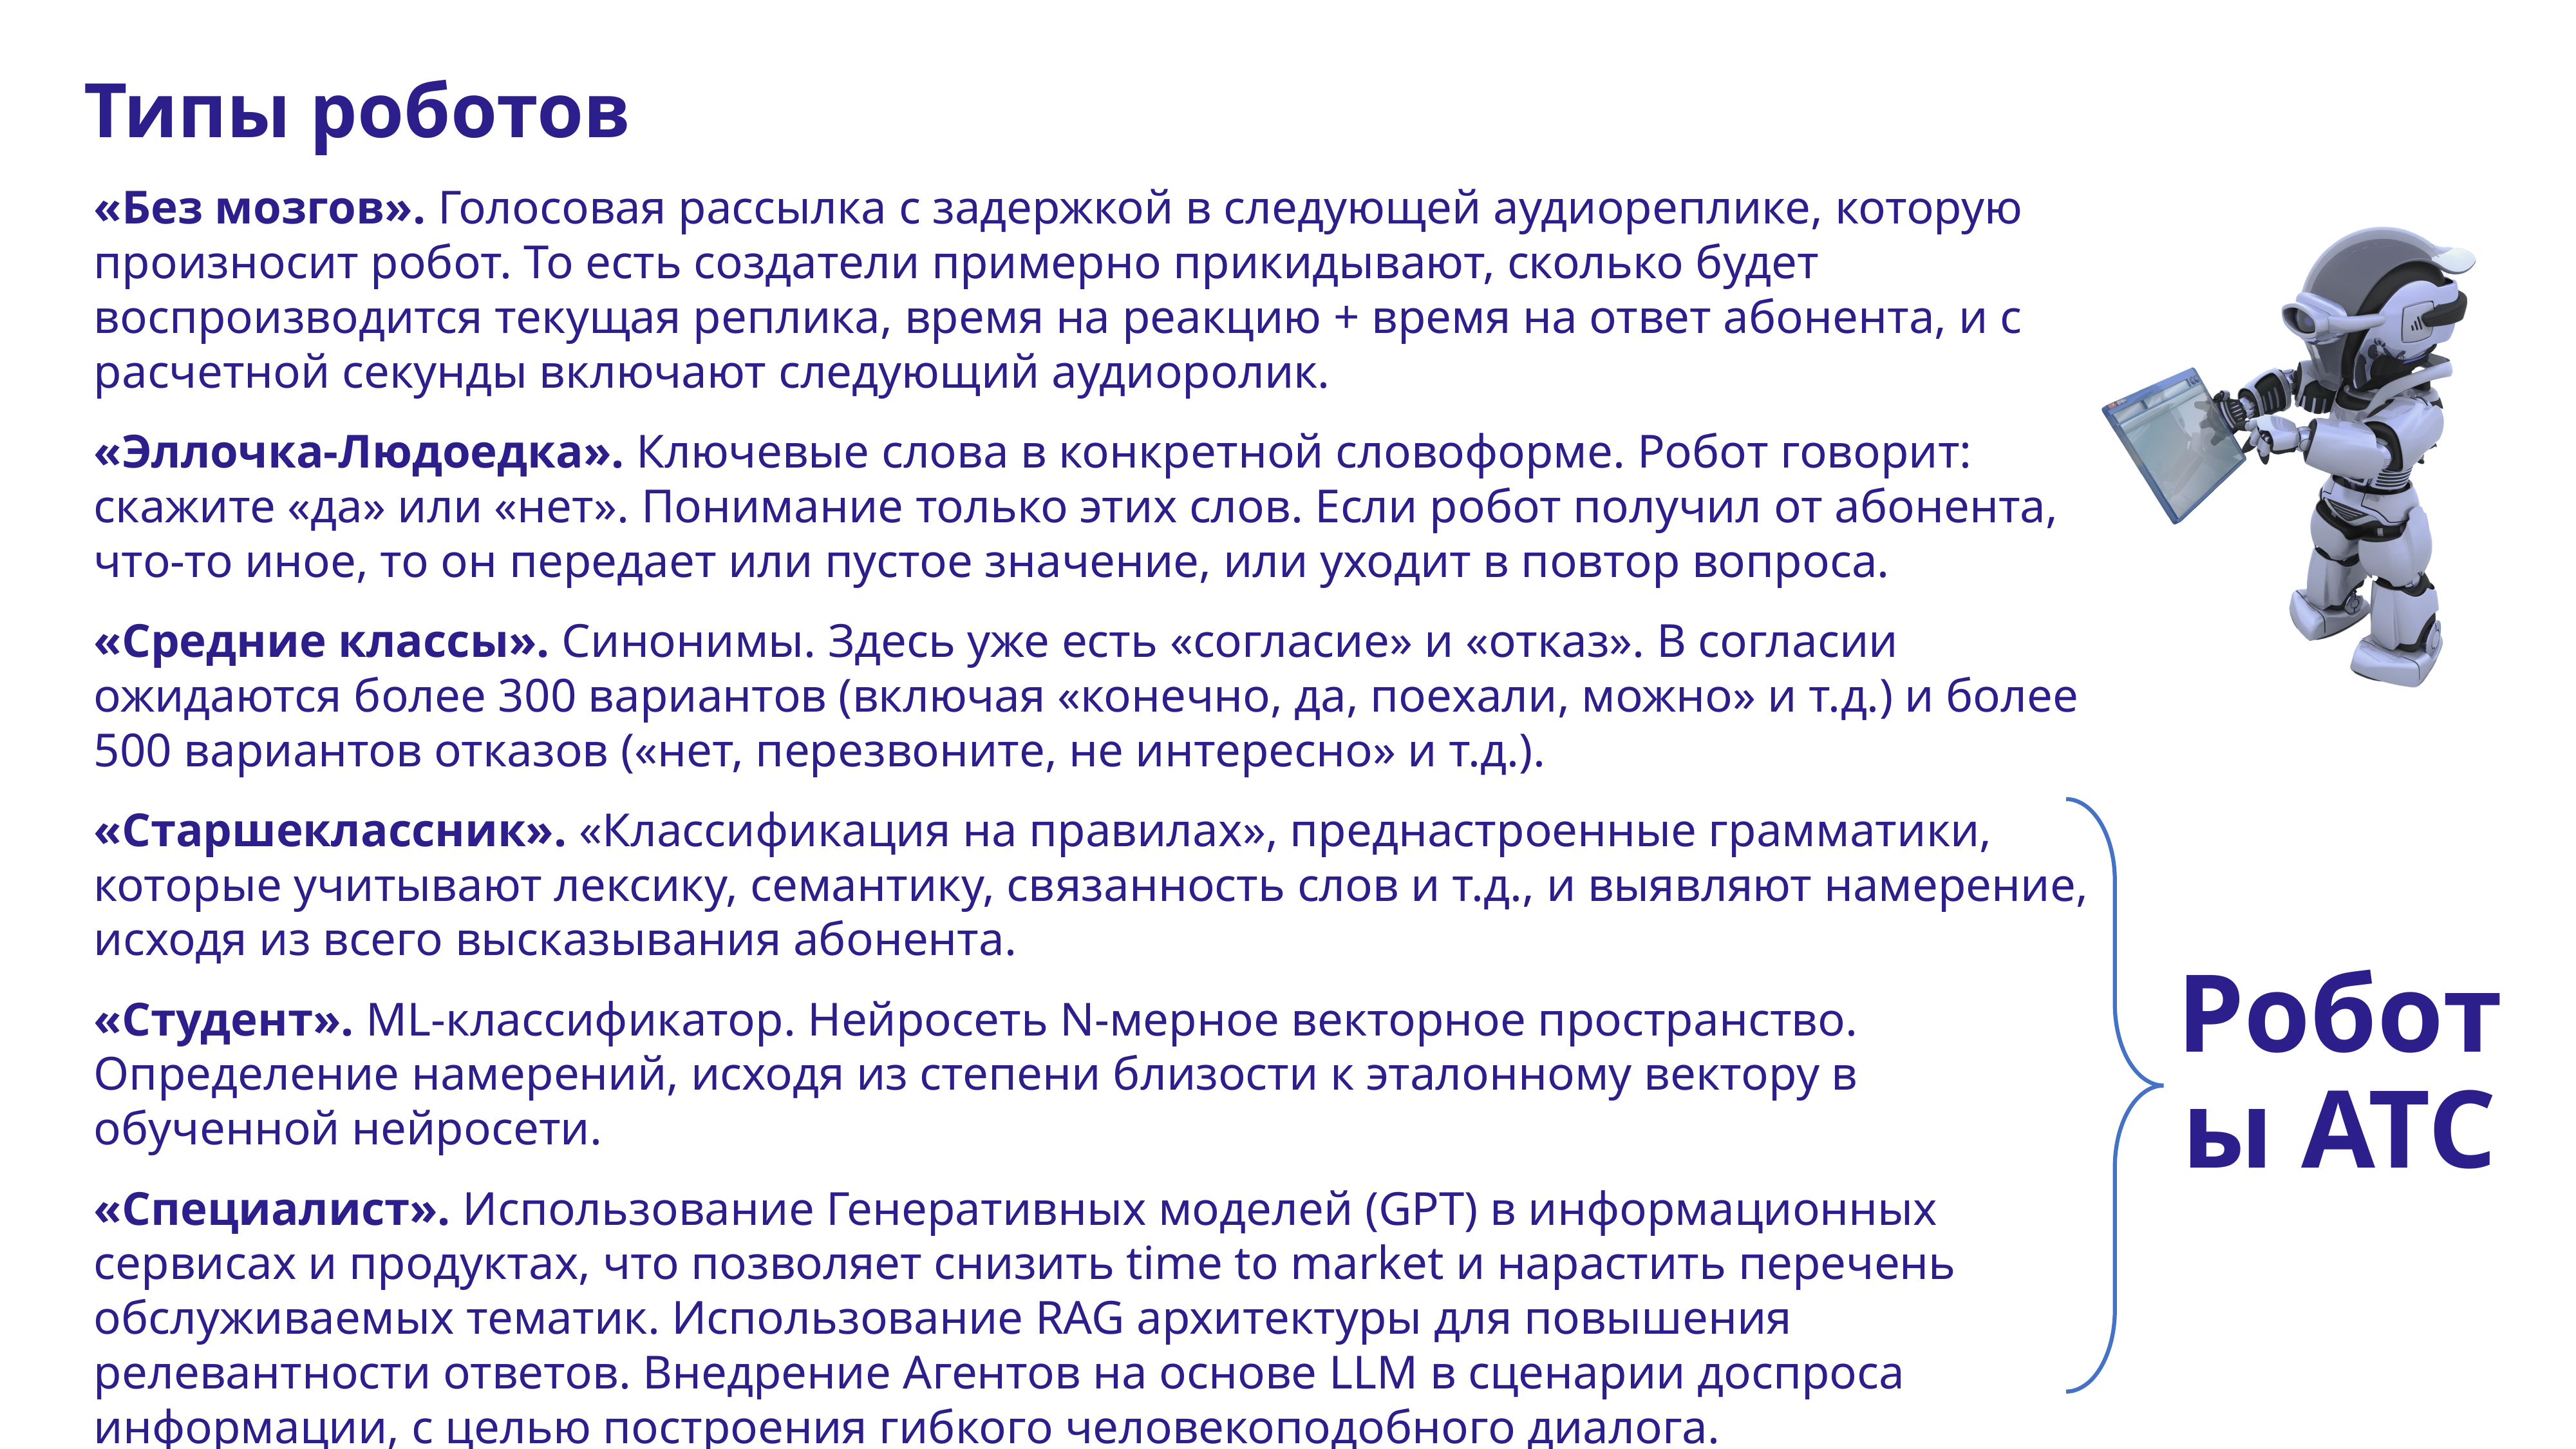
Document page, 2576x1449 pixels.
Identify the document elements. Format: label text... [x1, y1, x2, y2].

text_box Типы роботов [74, 57, 2283, 157]
text_box Роботы АТС [2163, 917, 2516, 1241]
picture [2088, 190, 2516, 724]
text_box [2066, 799, 2163, 1392]
